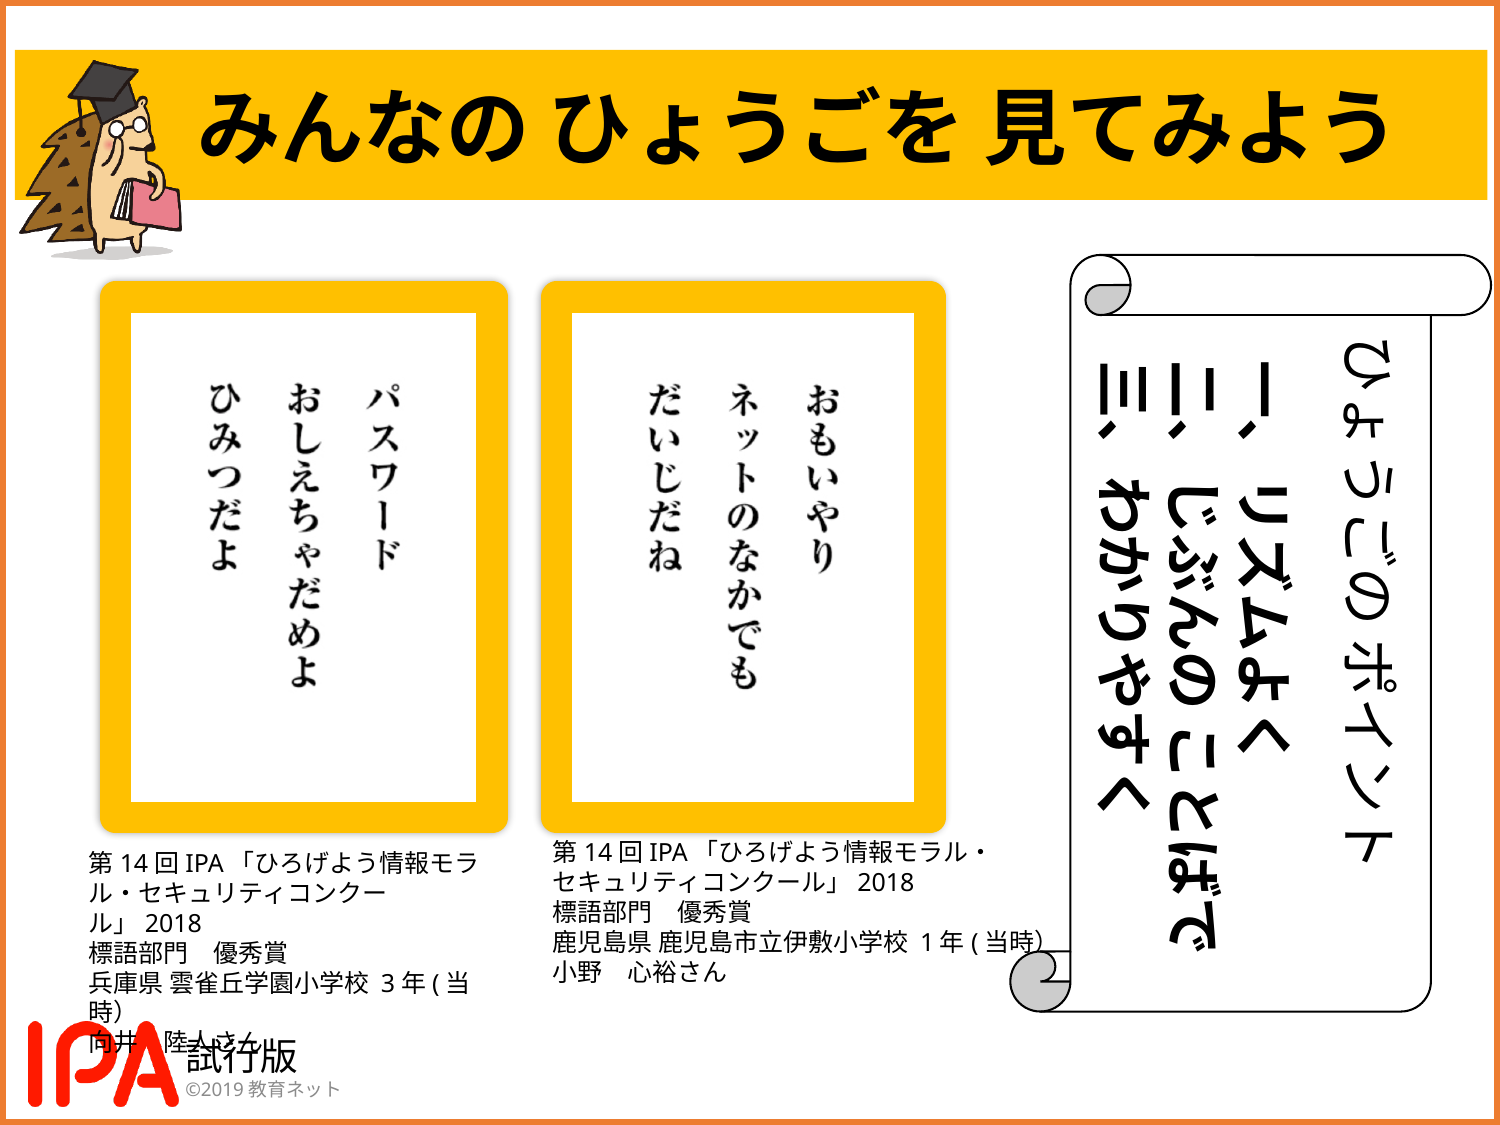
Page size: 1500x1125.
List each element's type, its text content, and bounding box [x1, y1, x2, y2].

picture [572, 312, 915, 803]
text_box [1010, 254, 1491, 1012]
title みんなの ひょうごを 見てみよう [182, 73, 1488, 190]
picture [131, 312, 477, 803]
text_box 第14回IPA「ひろげよう情報モラル・セキュリティコンクール」2018 標語部門 優秀賞 兵庫県 雲雀丘学園小学校 3年(当時） 向井 陸人さん [74, 839, 534, 1065]
text_box 第14回IPA「ひろげよう情報モラル・ セキュリティコンクール」2018 標語部門 優秀賞 鹿児島県 鹿児島市立伊敷小学校 1年(当時） 小野 心裕さん [538, 829, 1010, 994]
picture [19, 60, 182, 260]
picture [28, 1021, 179, 1107]
